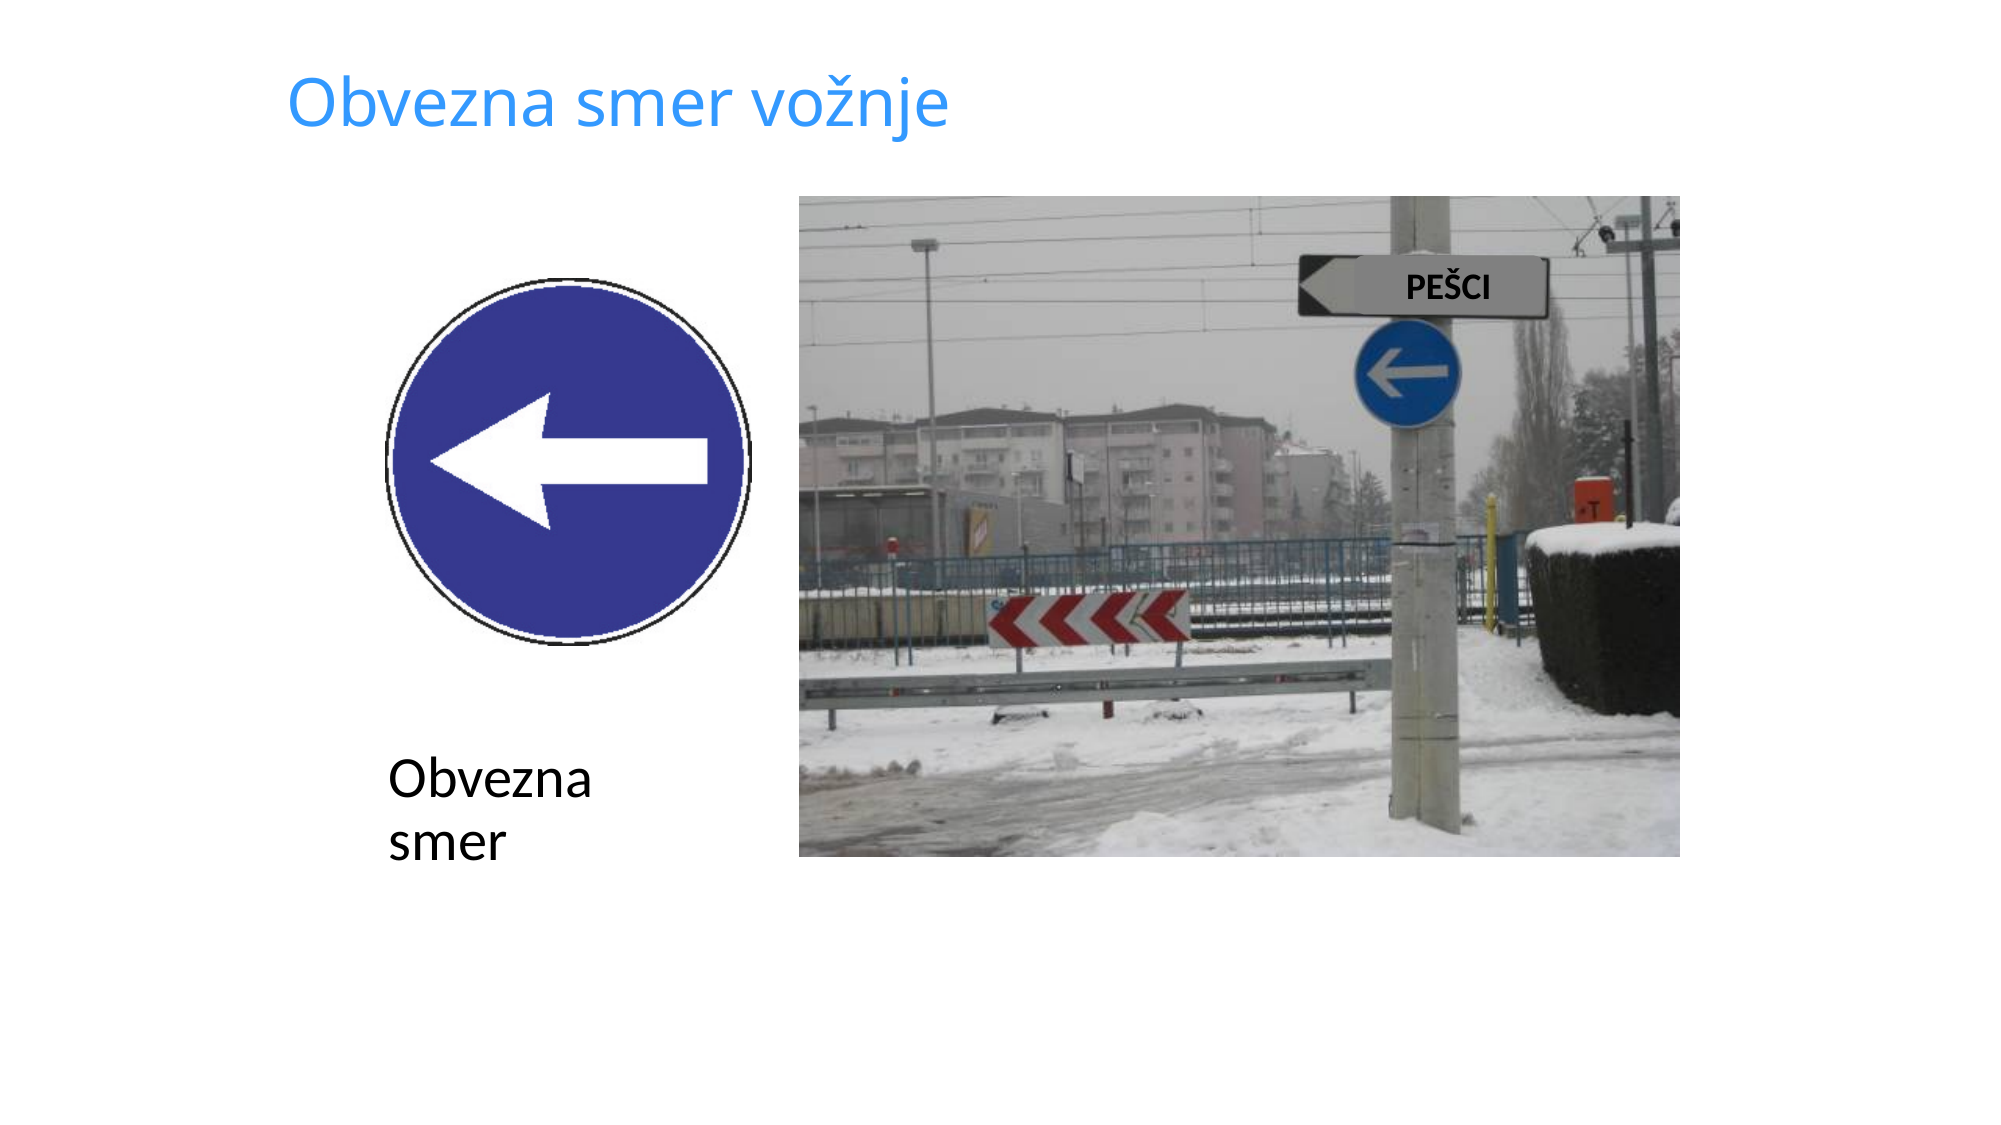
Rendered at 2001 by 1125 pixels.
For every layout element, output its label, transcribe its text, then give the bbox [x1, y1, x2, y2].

title Obvezna smer vožnje [249, 0, 989, 149]
picture [799, 196, 1680, 857]
subtitle Obvezna smer [373, 739, 705, 894]
picture [385, 278, 752, 646]
